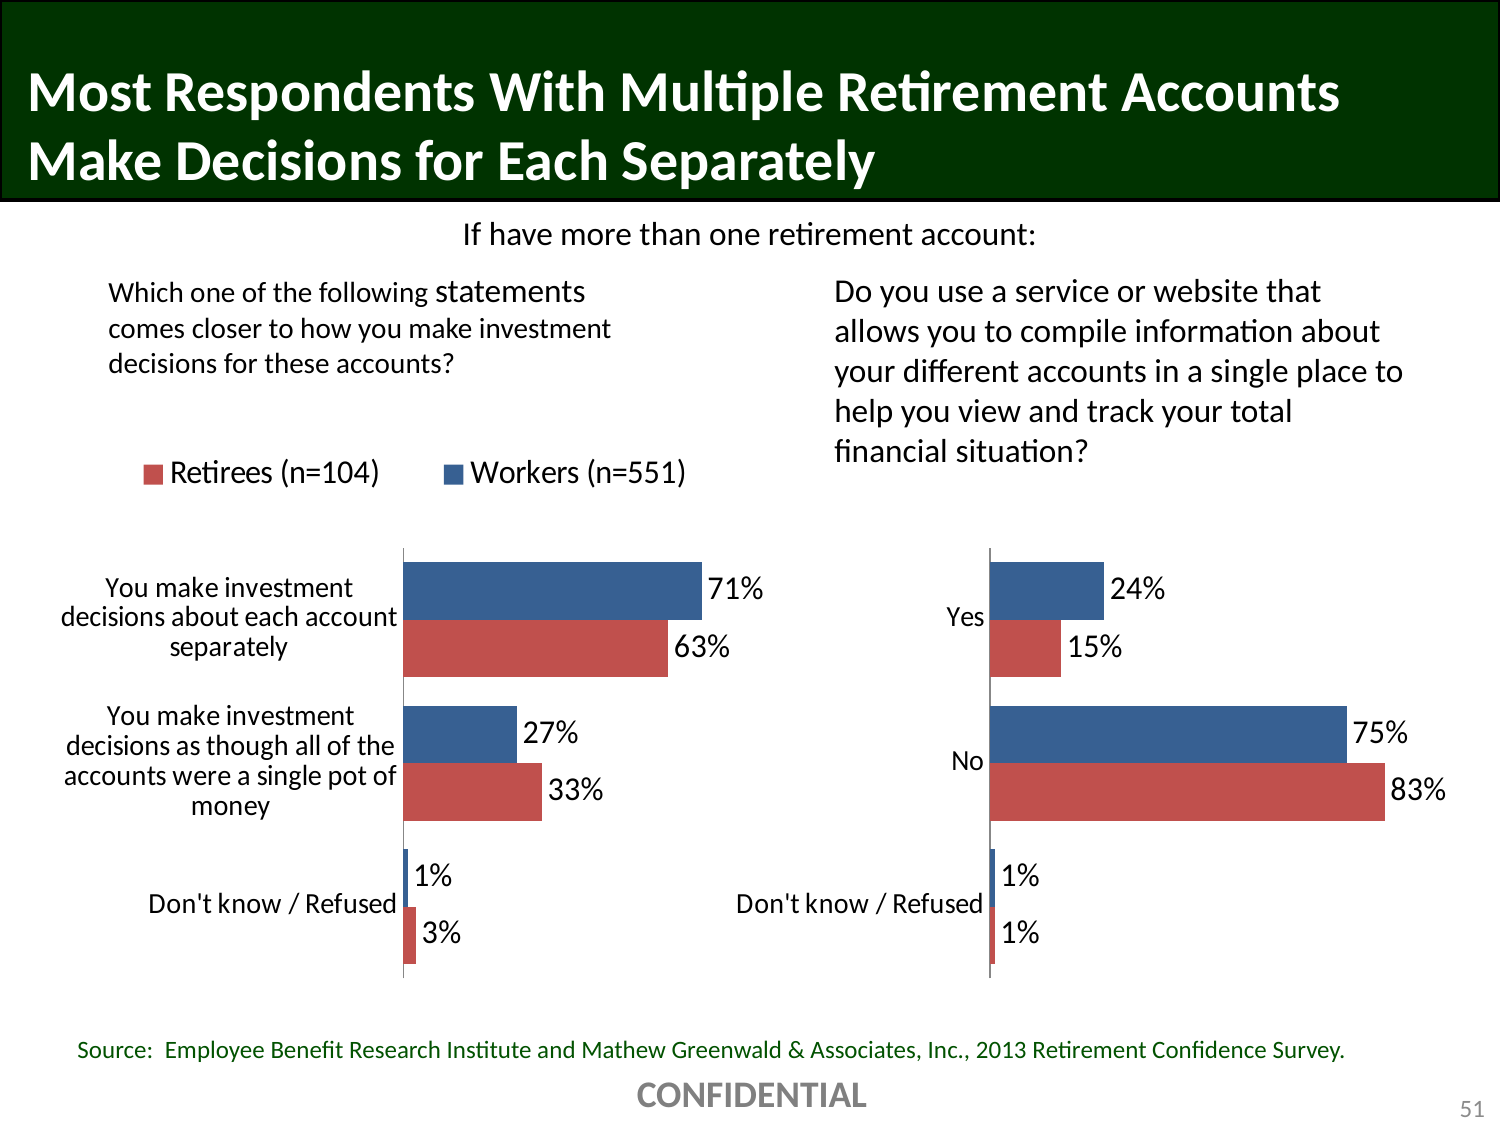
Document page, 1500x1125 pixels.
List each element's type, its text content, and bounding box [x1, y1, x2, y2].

slide_number 51 [1451, 1090, 1500, 1125]
text_box Do you use a service or website that allows you to compile information about your different accounts in a single place to help you view and track your total financial situation? [819, 261, 1429, 413]
text_box If have more than one retirement account: [401, 204, 1099, 282]
title Most Respondents With Multiple Retirement Accounts Make Decisions for Each Separately [12, 45, 1363, 200]
chart [46, 436, 1447, 1125]
list Which one of the following statements comes closer to how you make investment decisions for these accounts? [93, 262, 661, 416]
